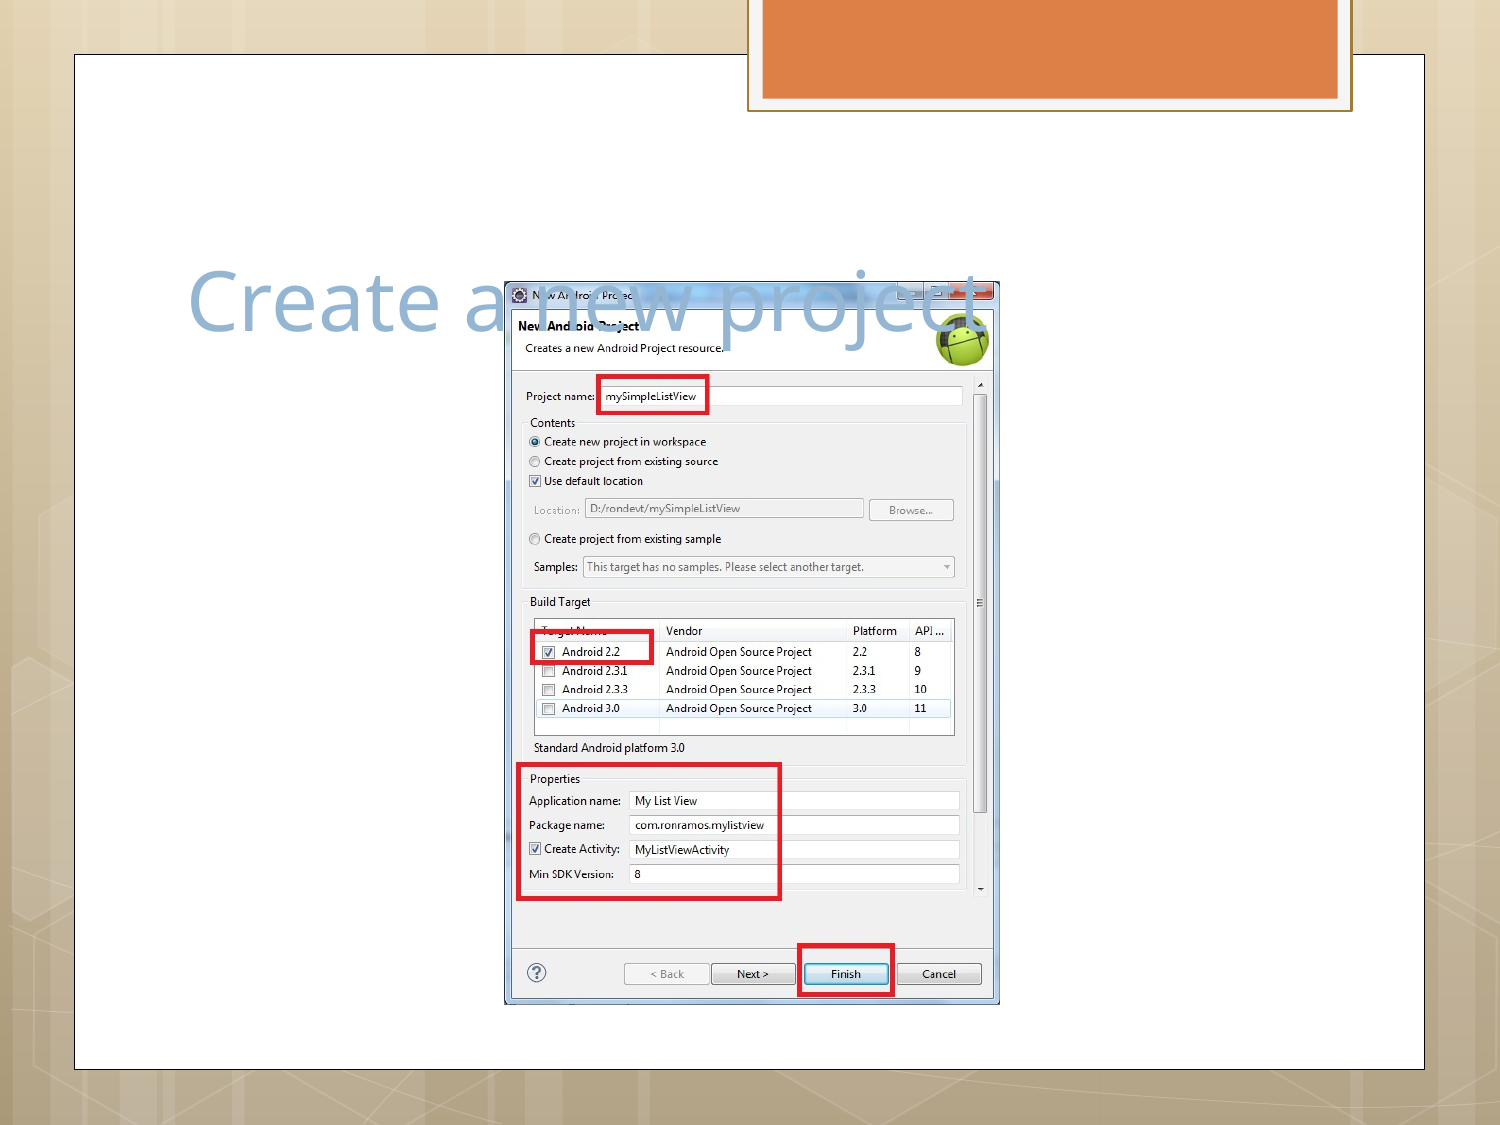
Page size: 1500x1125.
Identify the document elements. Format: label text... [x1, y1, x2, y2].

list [504, 281, 1000, 1006]
title Create a new project [171, 168, 1324, 357]
